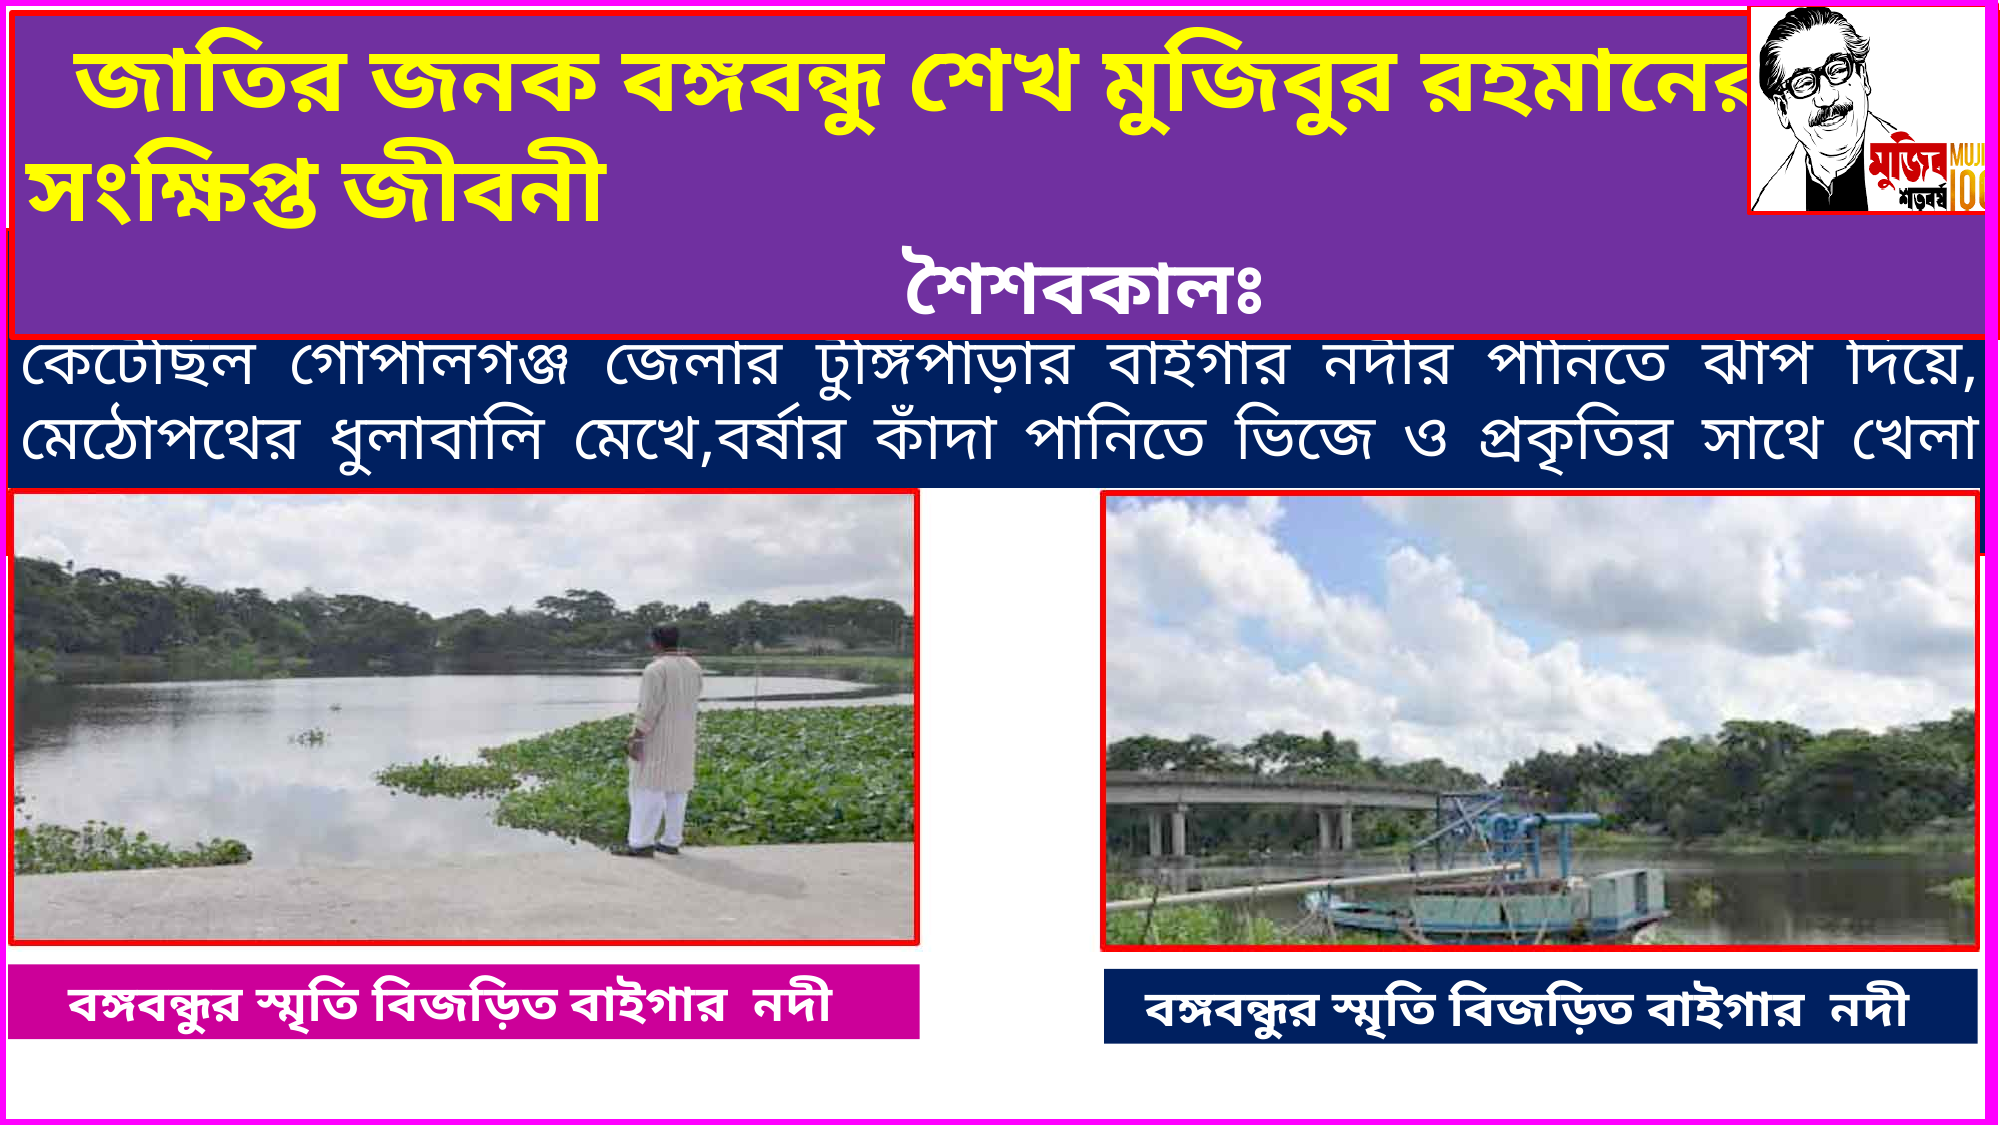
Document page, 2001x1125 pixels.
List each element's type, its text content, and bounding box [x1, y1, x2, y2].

text_box [0, 0, 1992, 1125]
picture [1751, 6, 1995, 211]
picture [8, 488, 1980, 952]
text_box জাতির জনক বঙ্গবন্ধু শেখ মুজিবুর রহমানের সংক্ষিপ্ত জীবনী শৈশবকালঃ [1992, 12, 2000, 338]
